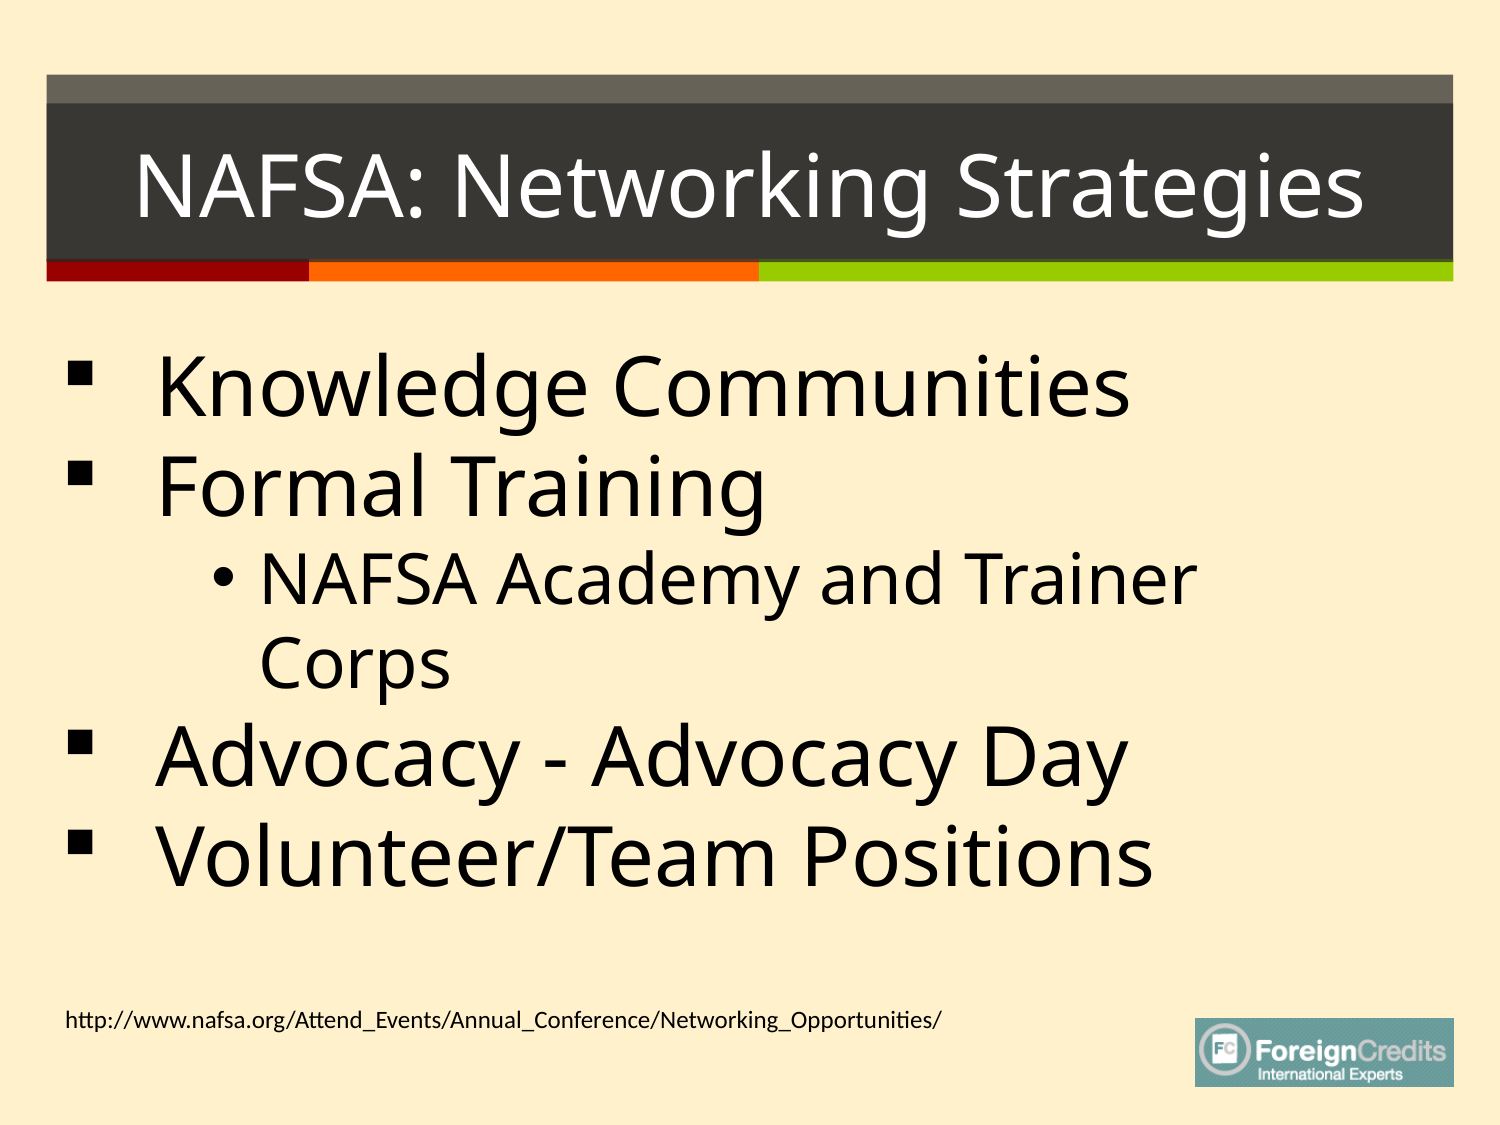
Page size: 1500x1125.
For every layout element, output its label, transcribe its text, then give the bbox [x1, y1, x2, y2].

text_box http://www.nafsa.org/Attend_Events/Annual_Conference/Networking_Opportunities/ [50, 996, 959, 1041]
text_box Knowledge Communities Formal Training NAFSA Academy and Trainer Corps Advocacy - Advocacy Day Volunteer/Team Positions [46, 325, 1350, 911]
picture [1195, 1018, 1454, 1088]
title NAFSA: Networking Strategies [46, 103, 1454, 263]
